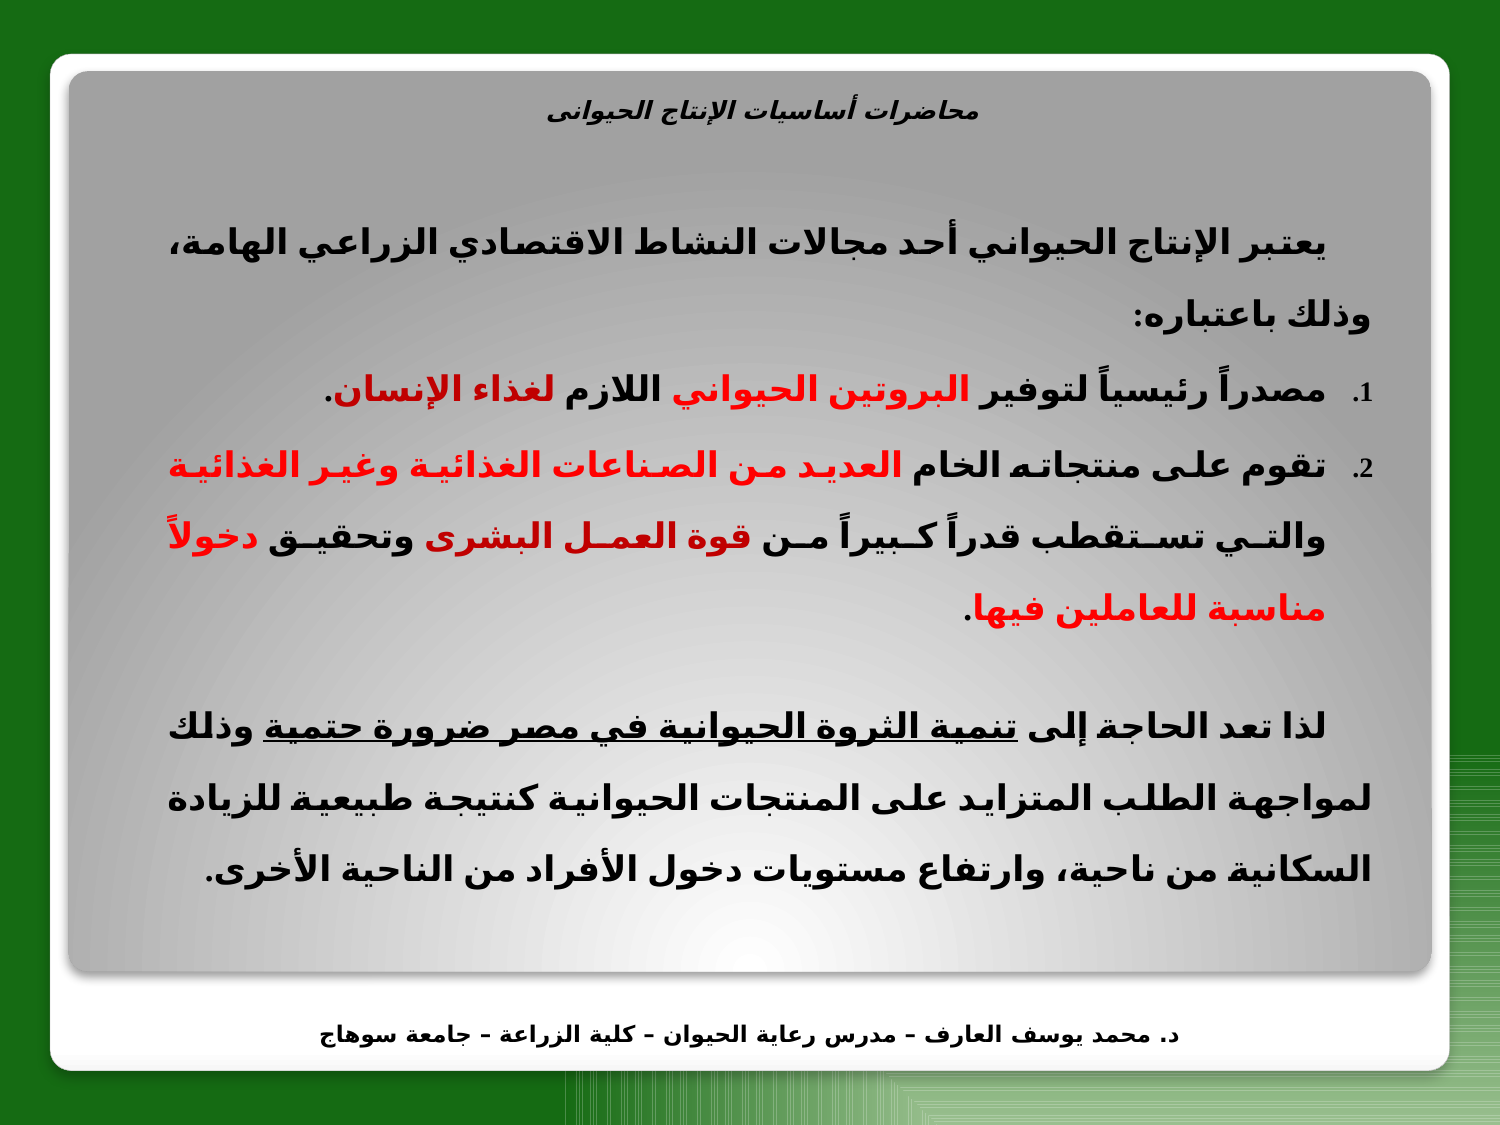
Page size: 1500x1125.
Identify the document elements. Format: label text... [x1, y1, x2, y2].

list يعتبر الإنتاج الحيواني أحد مجالات النشاط الاقتصادي الزراعي الهامة، وذلك باعتباره: مصدراً رئيسياً لتوفير البروتين الحيواني اللازم لغذاء الإنسان. تقوم على منتجاته الخام العديد من الصناعات الغذائية وغير الغذائية والتي تستقطب قدراً كبيراً من قوة العمل البشرى وتحقيق دخولاً مناسبة للعاملين فيها. لذا تعد الحاجة إلى تنمية الثروة الحيوانية في مصر ضرورة حتمية وذلك لمواجهة الطلب المتزايد على المنتجات الحيوانية كنتيجة طبيعية للزيادة السكانية من ناحية، وارتفاع مستويات دخول الأفراد من الناحية الأخرى. [137, 174, 1388, 938]
text_box د. محمد يوسف العارف – مدرس رعاية الحيوان – كلية الزراعة – جامعة سوهاج [112, 1012, 1388, 1088]
text_box محاضرات أساسيات الإنتاج الحيوانى [124, 87, 1400, 163]
